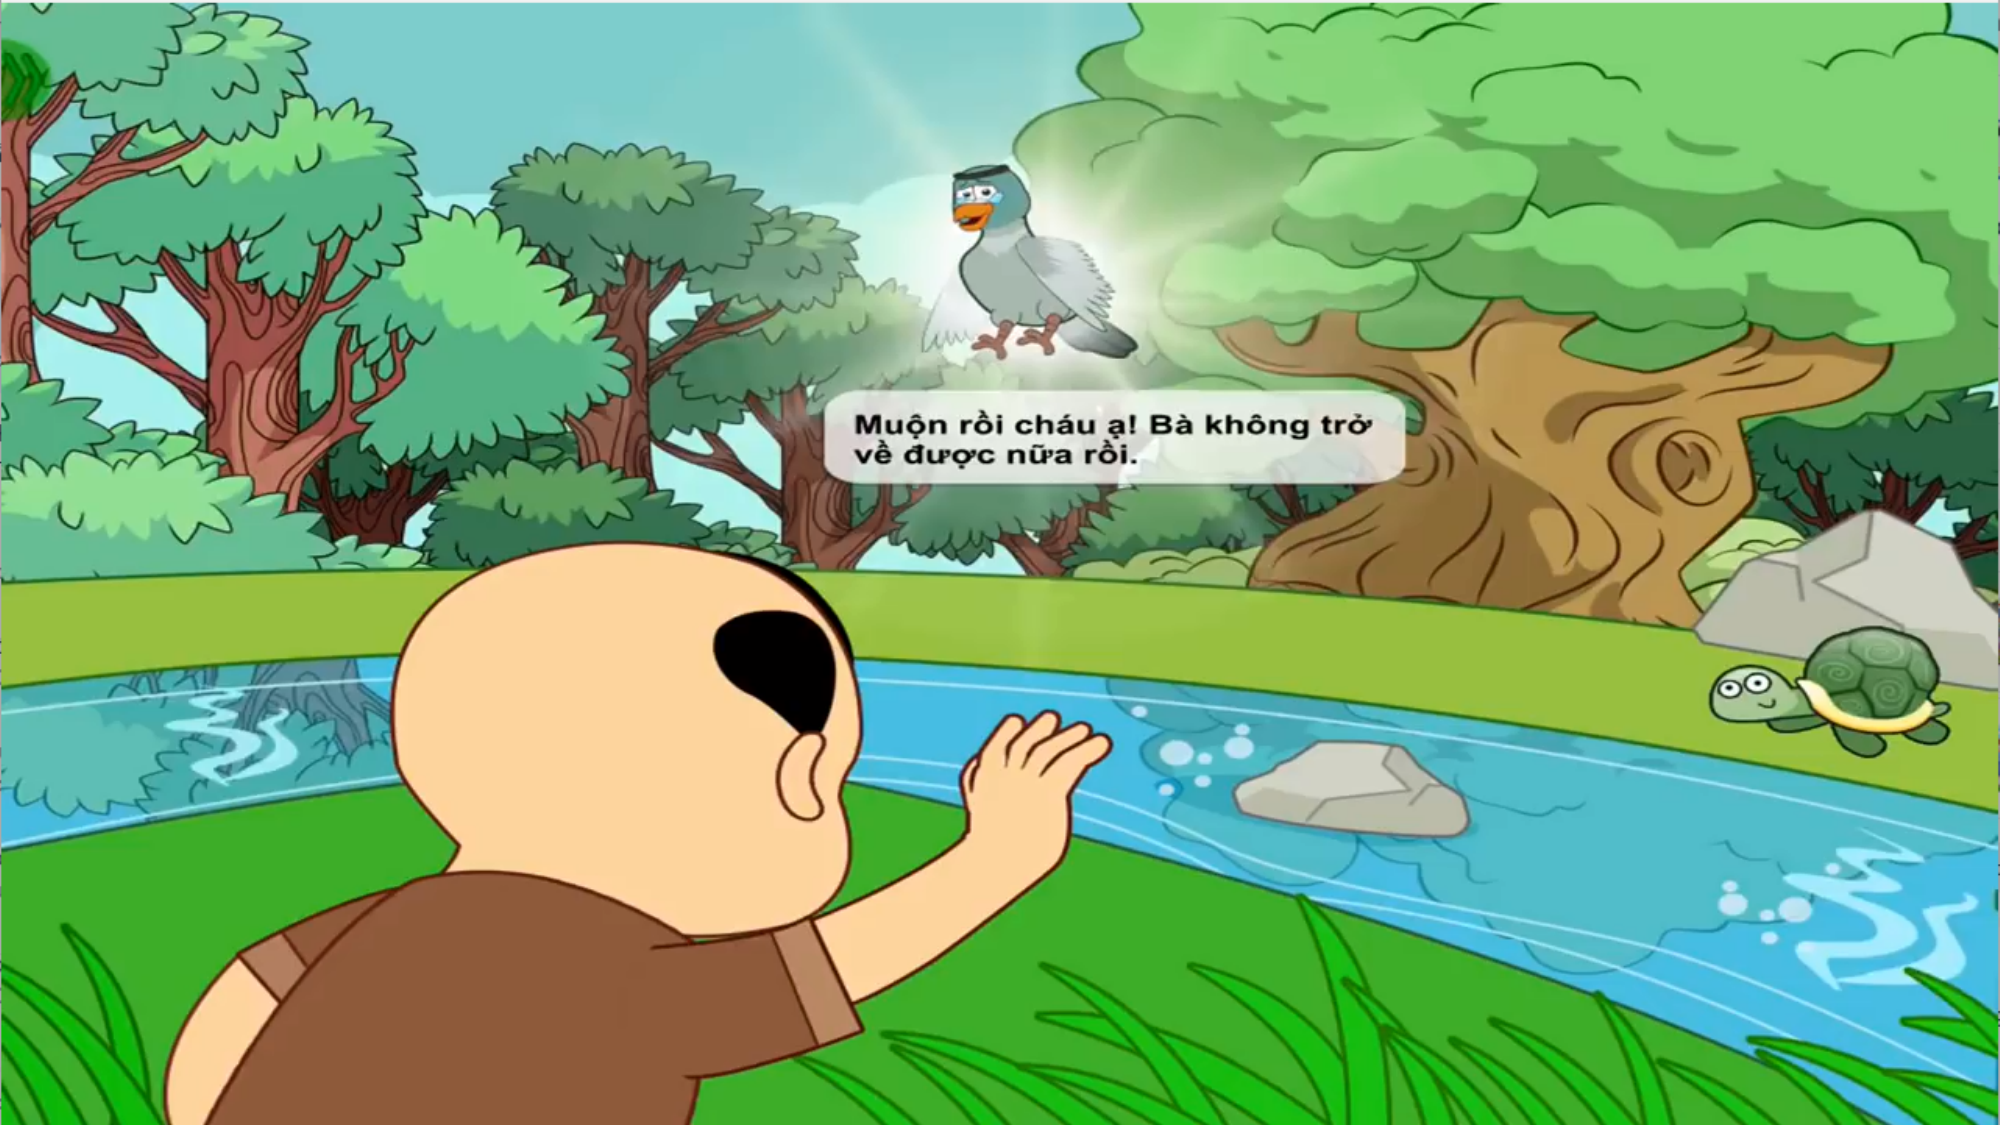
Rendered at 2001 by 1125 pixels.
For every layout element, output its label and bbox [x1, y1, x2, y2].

list [0, 0, 2000, 1125]
